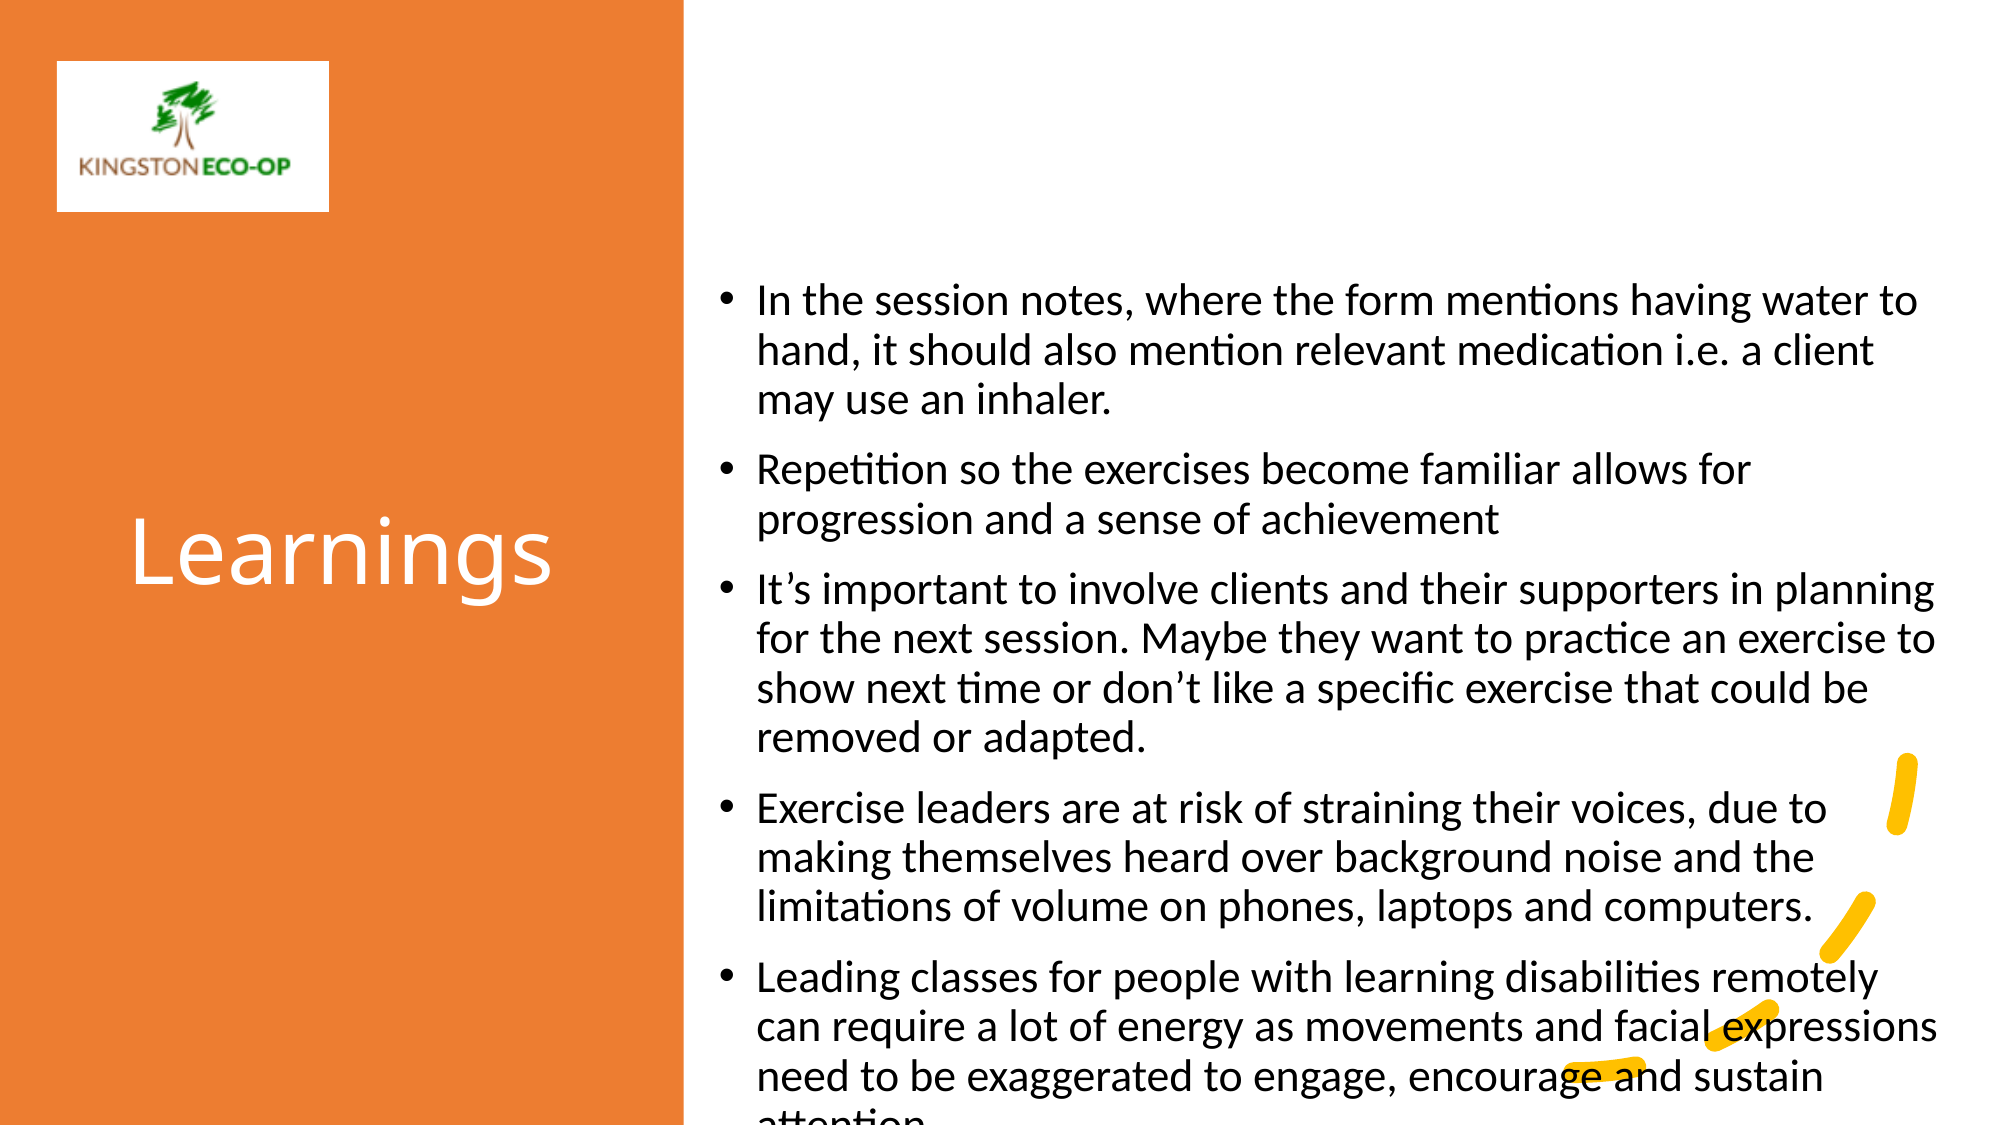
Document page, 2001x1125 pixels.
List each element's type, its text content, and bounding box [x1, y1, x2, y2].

picture [56, 61, 329, 212]
text_box [685, 0, 2000, 1125]
text_box [0, 0, 685, 1125]
title Learnings [112, 97, 638, 1014]
list In the session notes, where the form mentions having water to hand, it should also mention relevant medication i.e. a client may use an inhaler. Repetition so the exercises become familiar allows for progression and a sense of achievement It’s important to involve clients and their supporters in planning for the next session. Maybe they want to practice an exercise to show next time or don’t like a specific exercise that could be removed or adapted. Exercise leaders are at risk of straining their voices, due to making themselves heard over background noise and the limitations of volume on phones, laptops and computers. Leading classes for people with learning disabilities remotely can require a lot of energy as movements and facial expressions need to be exaggerated to engage, encourage and sustain attention. [703, 52, 1962, 1125]
